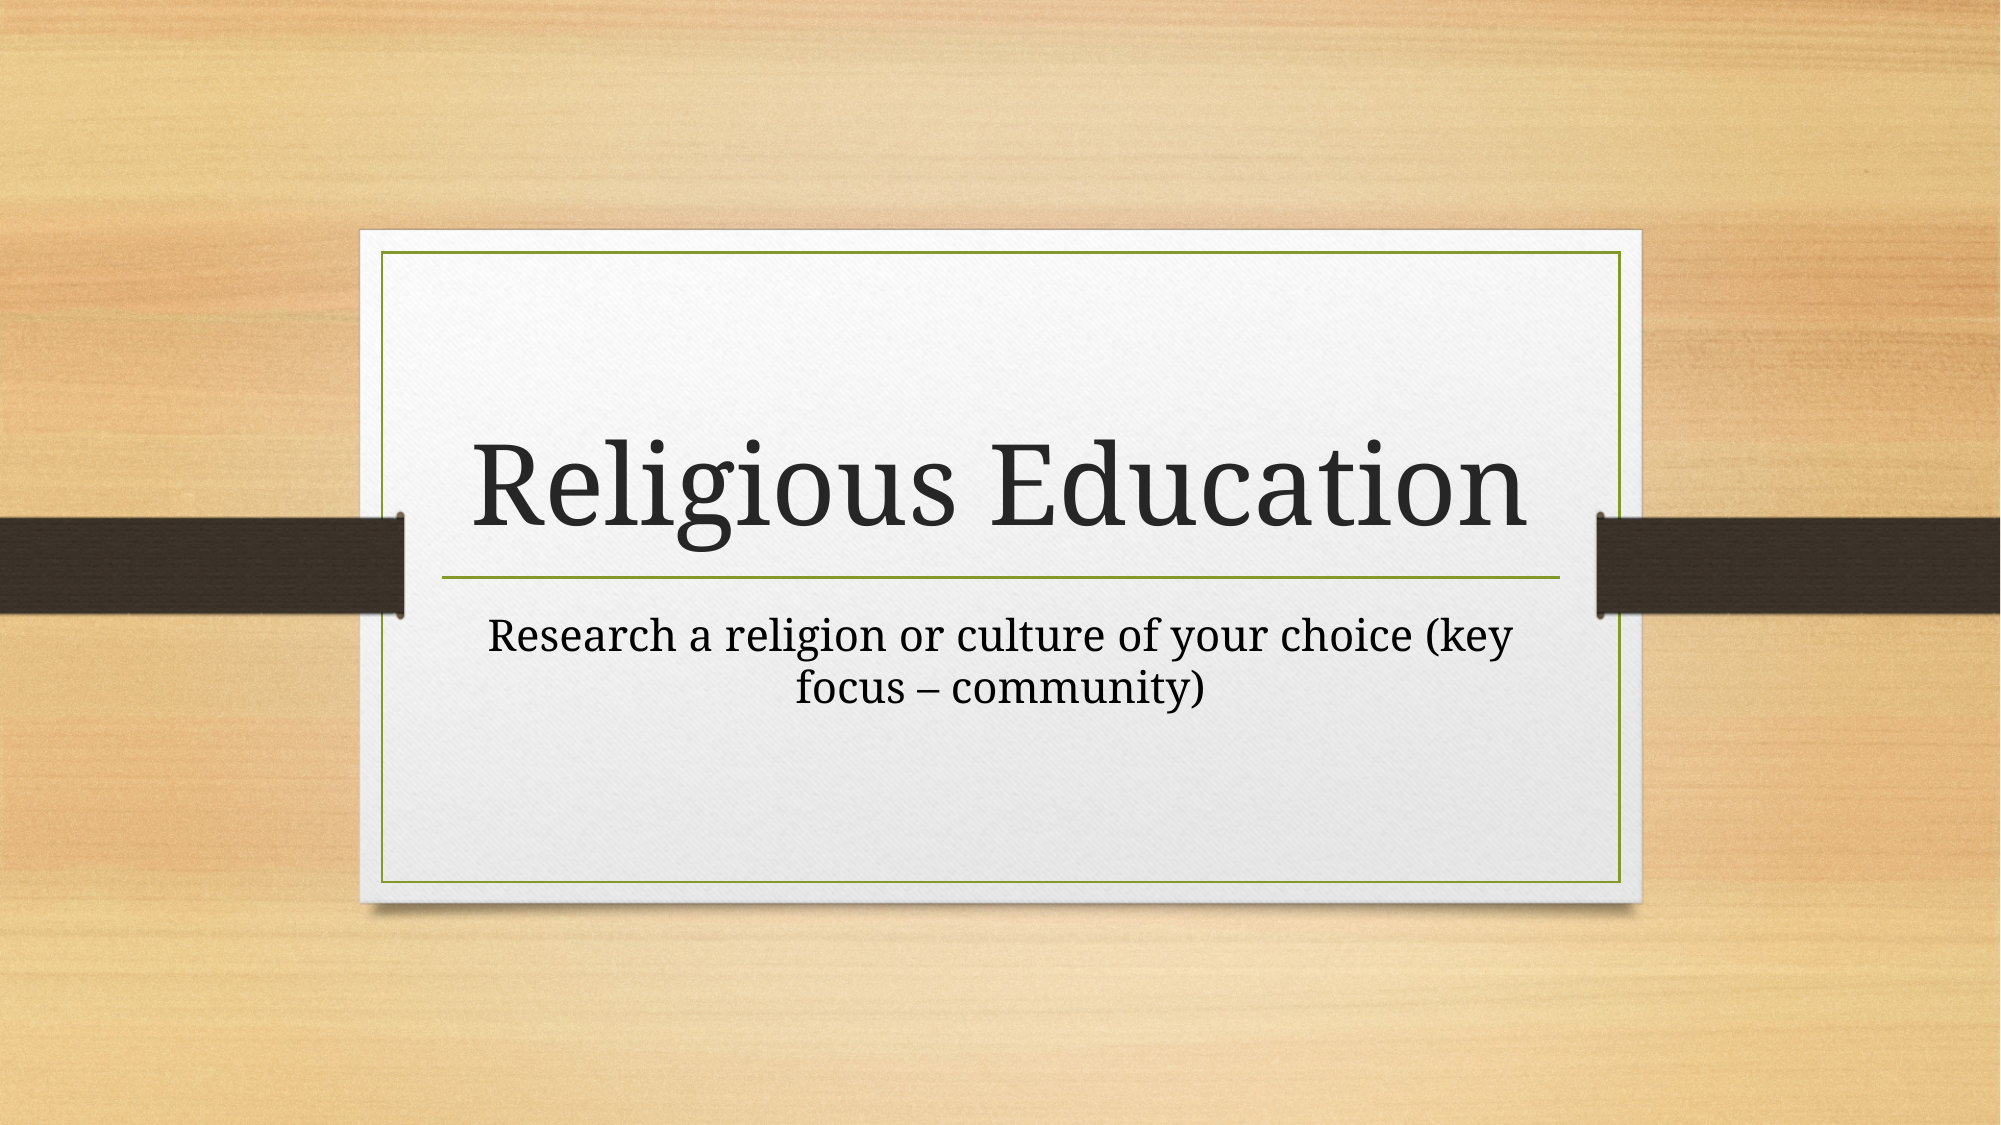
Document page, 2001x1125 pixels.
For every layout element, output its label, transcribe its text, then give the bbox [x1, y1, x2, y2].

title Religious Education [441, 306, 1560, 556]
subtitle Research a religion or culture of your choice (key focus – community) [441, 600, 1560, 720]
picture [0, 0, 2001, 1125]
